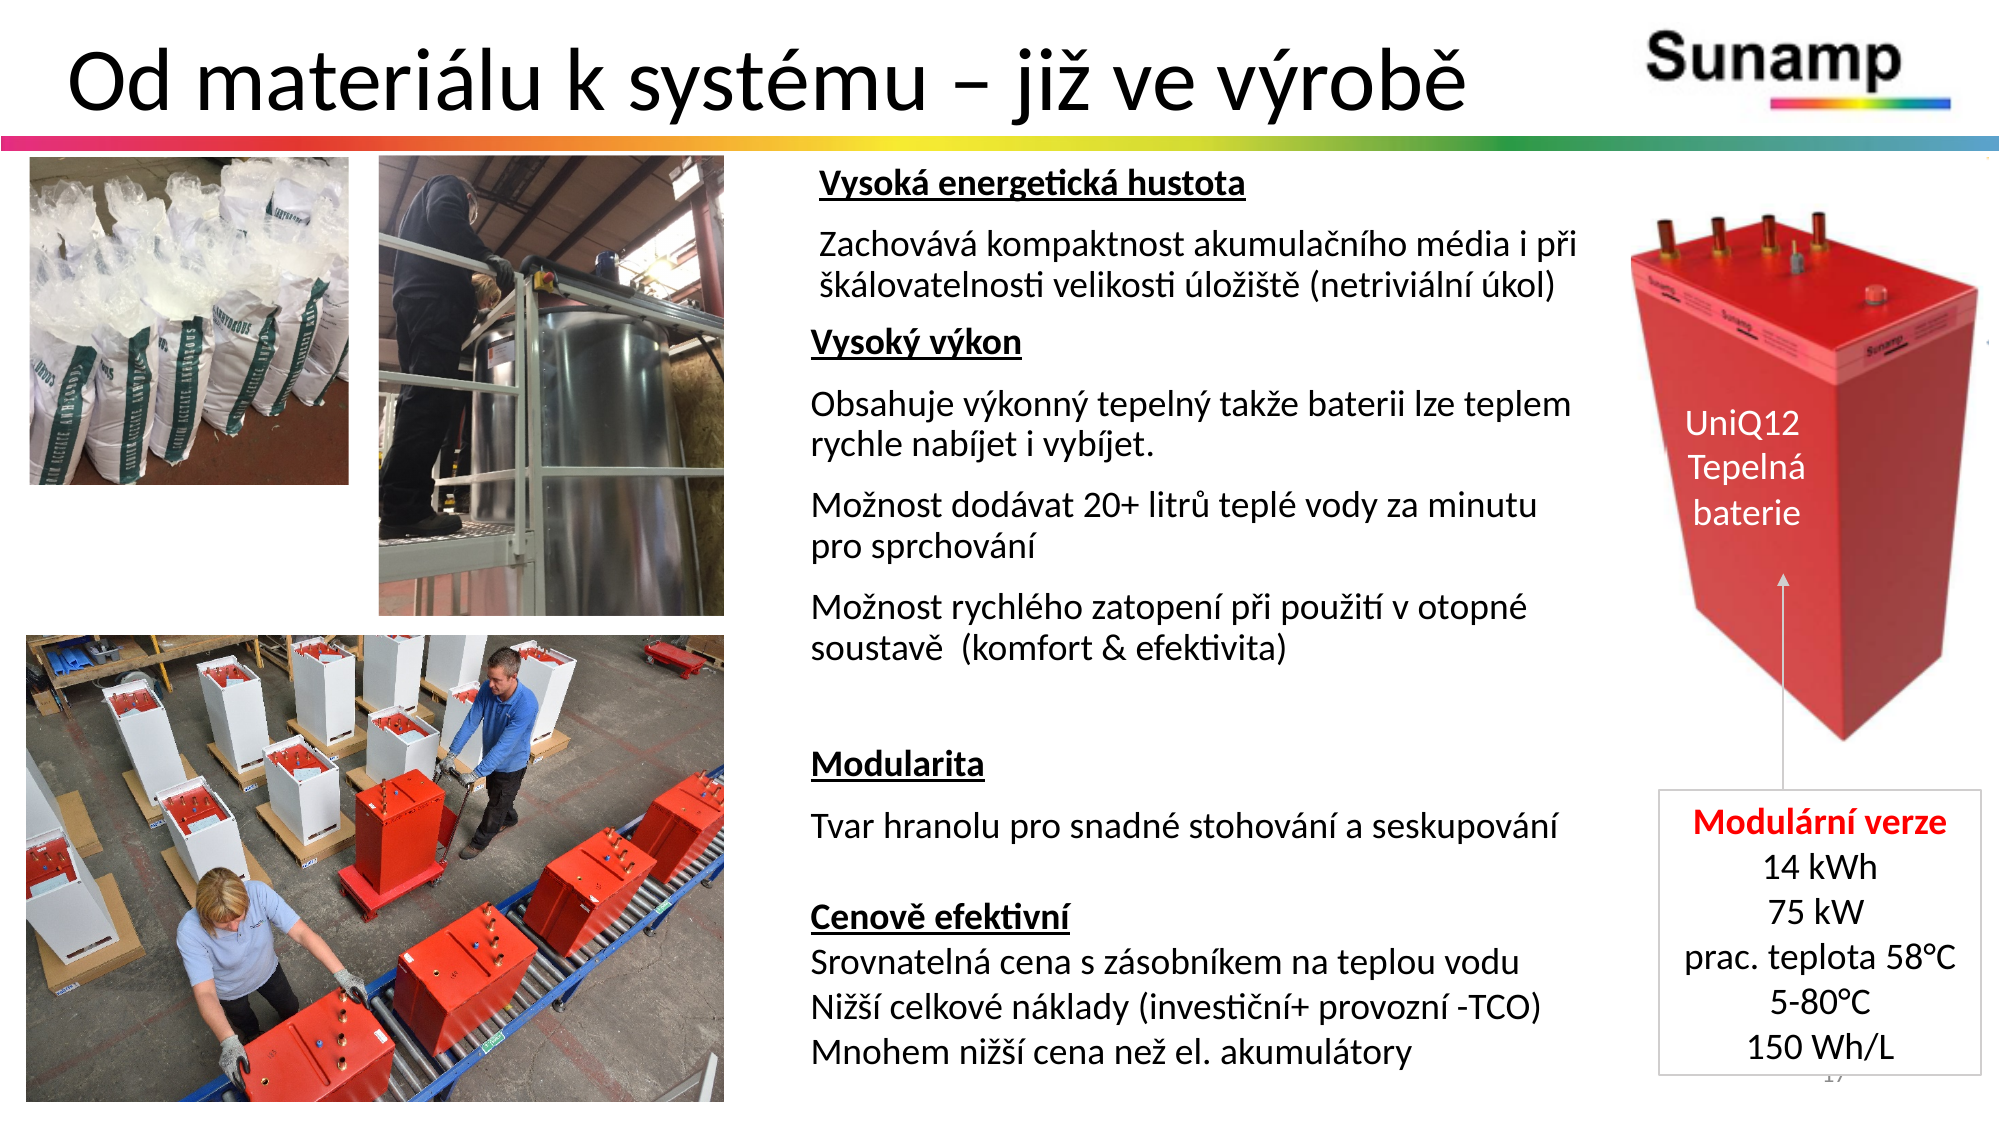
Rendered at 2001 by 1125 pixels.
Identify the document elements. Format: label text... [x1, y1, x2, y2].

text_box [1658, 573, 1982, 1078]
text_box Vysoký výkon Obsahuje výkonný tepelný takže baterii lze teplem rychle nabíjet i vybíjet. Možnost dodávat 20+ litrů teplé vody za minutu pro sprchování Možnost rychlého zatopení při použití v otopné soustavě (komfort & efektivita) [795, 315, 1598, 737]
slide_number 17 [1412, 1042, 1863, 1103]
text_box Vysoká energetická hustota Zachovává kompaktnost akumulačního média i při škálovatelnosti velikosti úložiště (netriviální úkol) [804, 155, 1652, 417]
picture [0, 0, 2001, 1125]
title Od materiálu k systému – již ve výrobě [52, 25, 1698, 138]
text_box Cenově efektivní Srovnatelná cena s zásobníkem na teplou vodu Nižší celkové náklady (investiční+ provozní -TCO) Mnohem nižší cena než el. akumulátory [795, 885, 1643, 1080]
text_box Modularita Tvar hranolu pro snadné stohování a seskupování [795, 737, 1658, 885]
